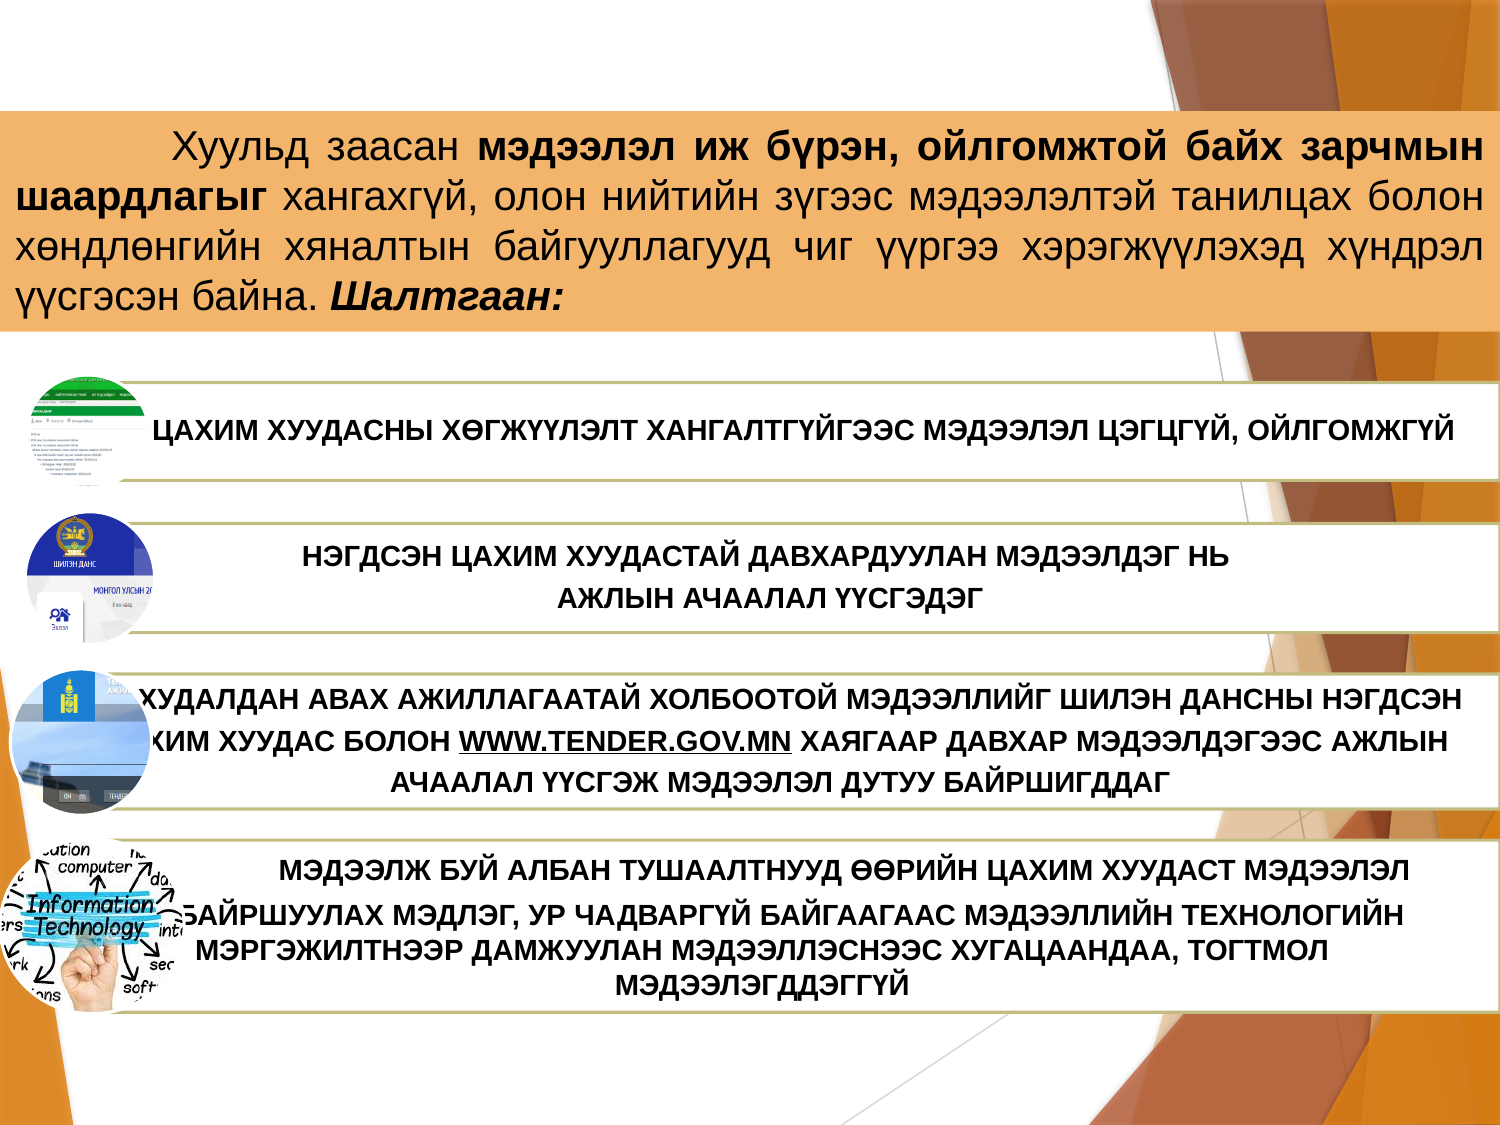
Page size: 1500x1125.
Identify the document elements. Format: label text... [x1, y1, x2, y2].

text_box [0, 374, 1500, 1015]
list Хуульд заасан мэдээлэл иж бүрэн, ойлгомжтой байх зарчмын шаардлагыг хангахгүй, олон нийтийн зүгээс мэдээлэлтэй танилцах болон хөндлөнгийн хяналтын байгууллагууд чиг үүргээ хэрэгжүүлэхэд хүндрэл үүсгэсэн байна. Шалтгаан: [0, 111, 1500, 332]
